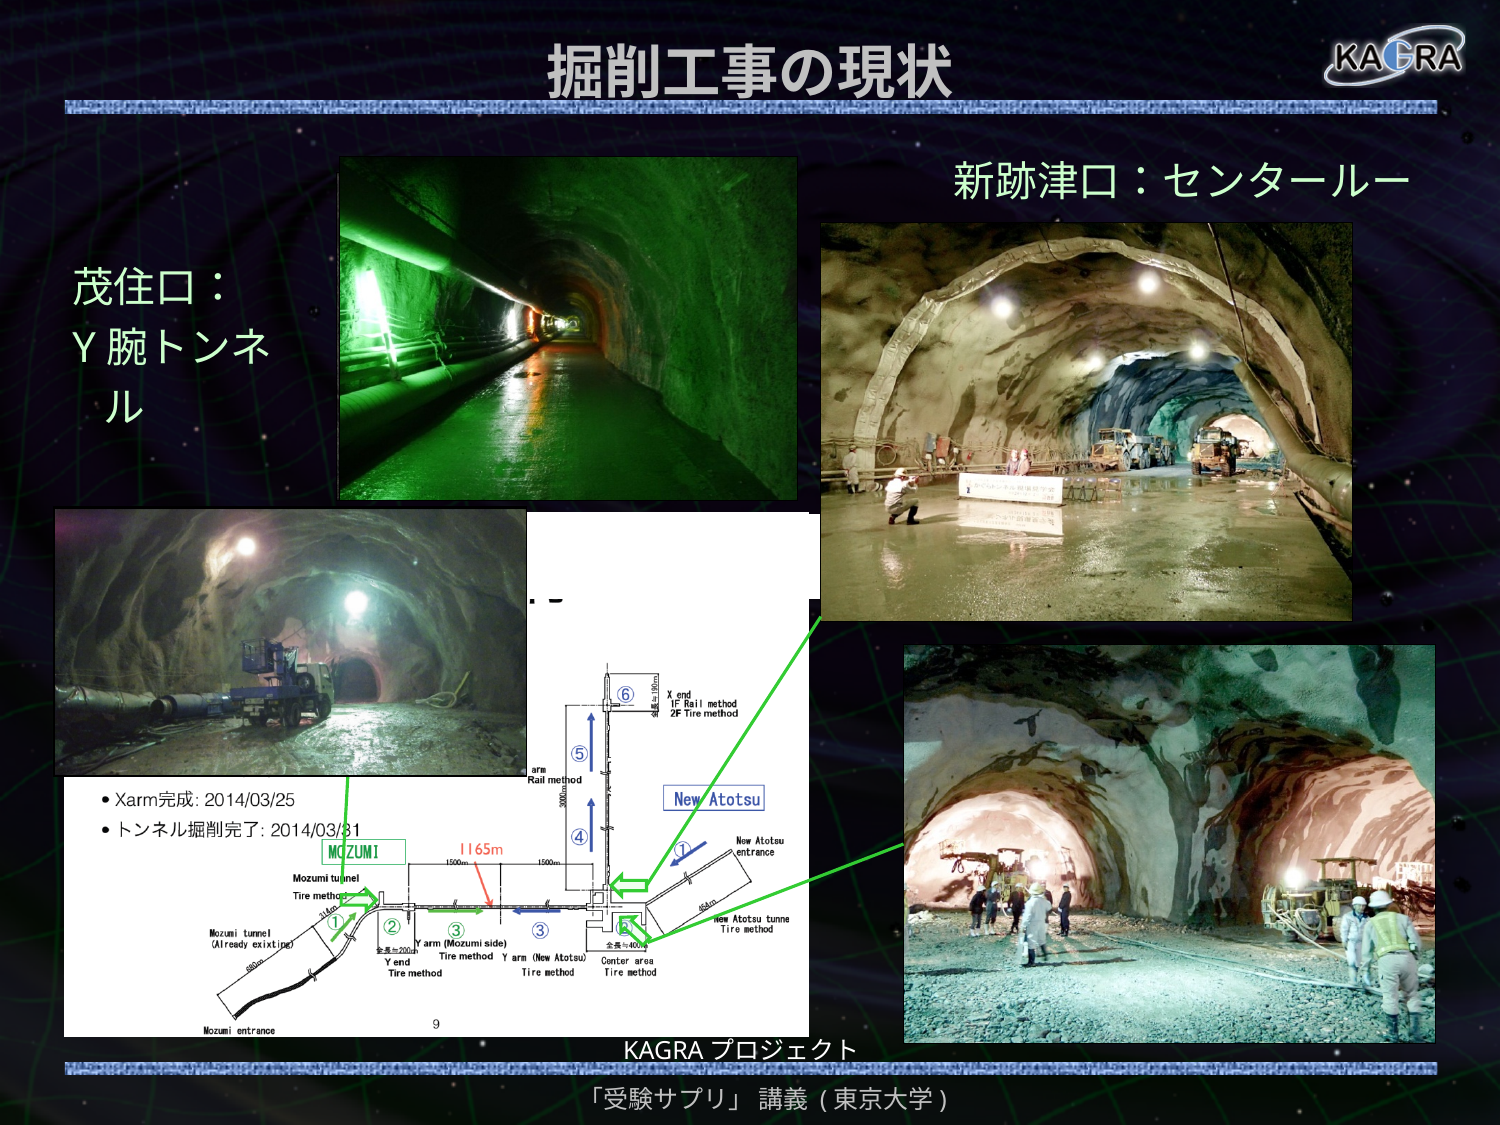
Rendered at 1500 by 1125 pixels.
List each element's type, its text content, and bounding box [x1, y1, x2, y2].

text_box KAGRAプロジェクト [608, 1027, 925, 1073]
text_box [341, 784, 351, 885]
text_box 茂住口： Y腕トンネル [57, 243, 313, 373]
title 掘削工事の現状 [64, 0, 1436, 126]
text_box [811, 514, 815, 598]
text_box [646, 843, 904, 942]
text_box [646, 616, 822, 886]
footer 「受験サプリ」 講義 (東京大学) [74, 1087, 1451, 1122]
text_box 新跡津口：センタールーム [938, 137, 1436, 214]
picture [0, 0, 1500, 1125]
